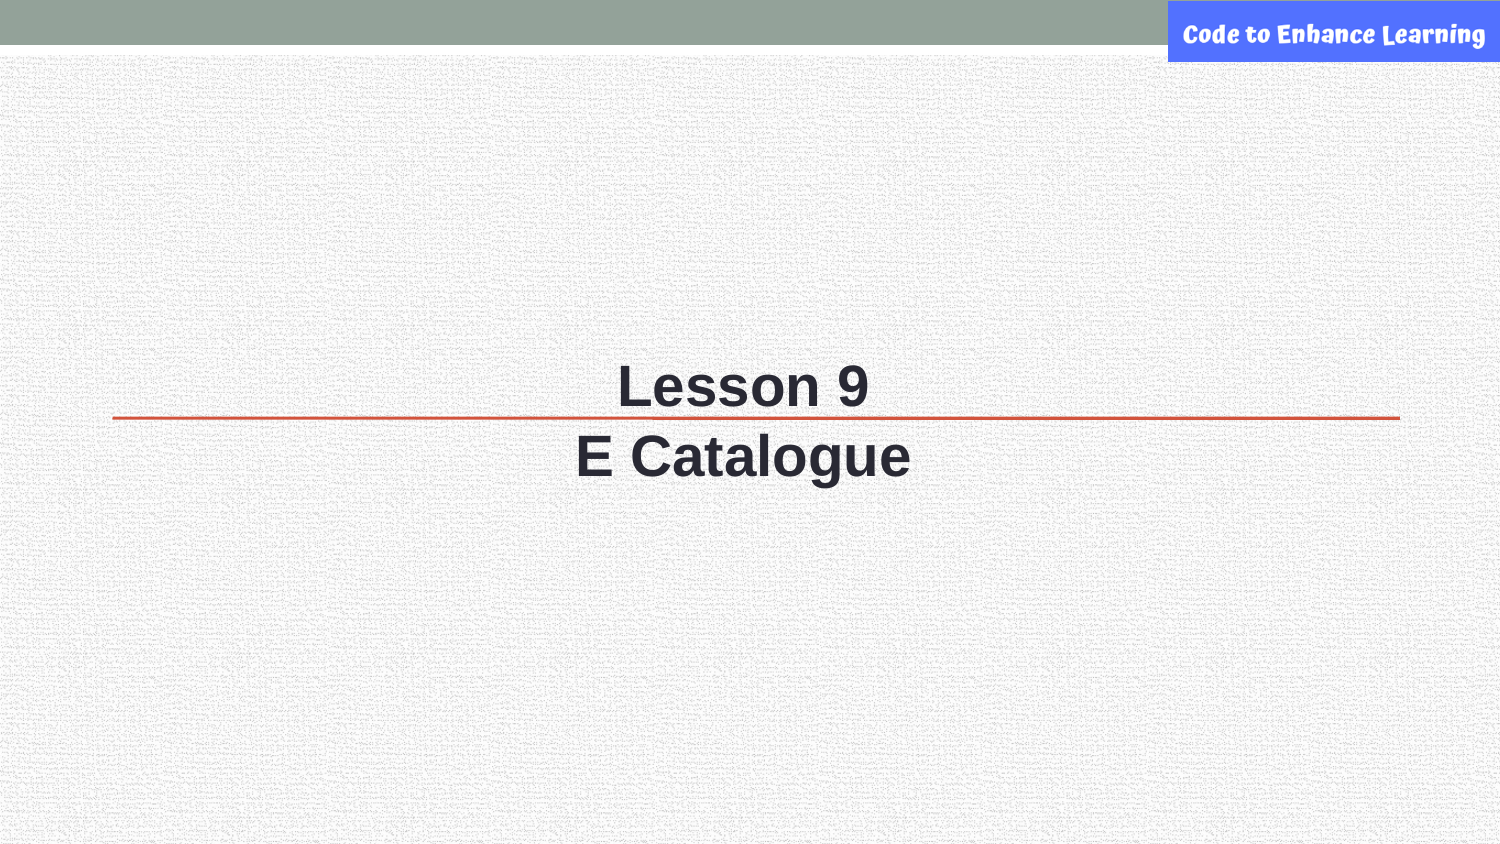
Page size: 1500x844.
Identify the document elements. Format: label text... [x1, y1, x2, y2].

picture [0, 0, 1500, 844]
text_box Lesson 9 E Catalogue [287, 340, 1200, 496]
